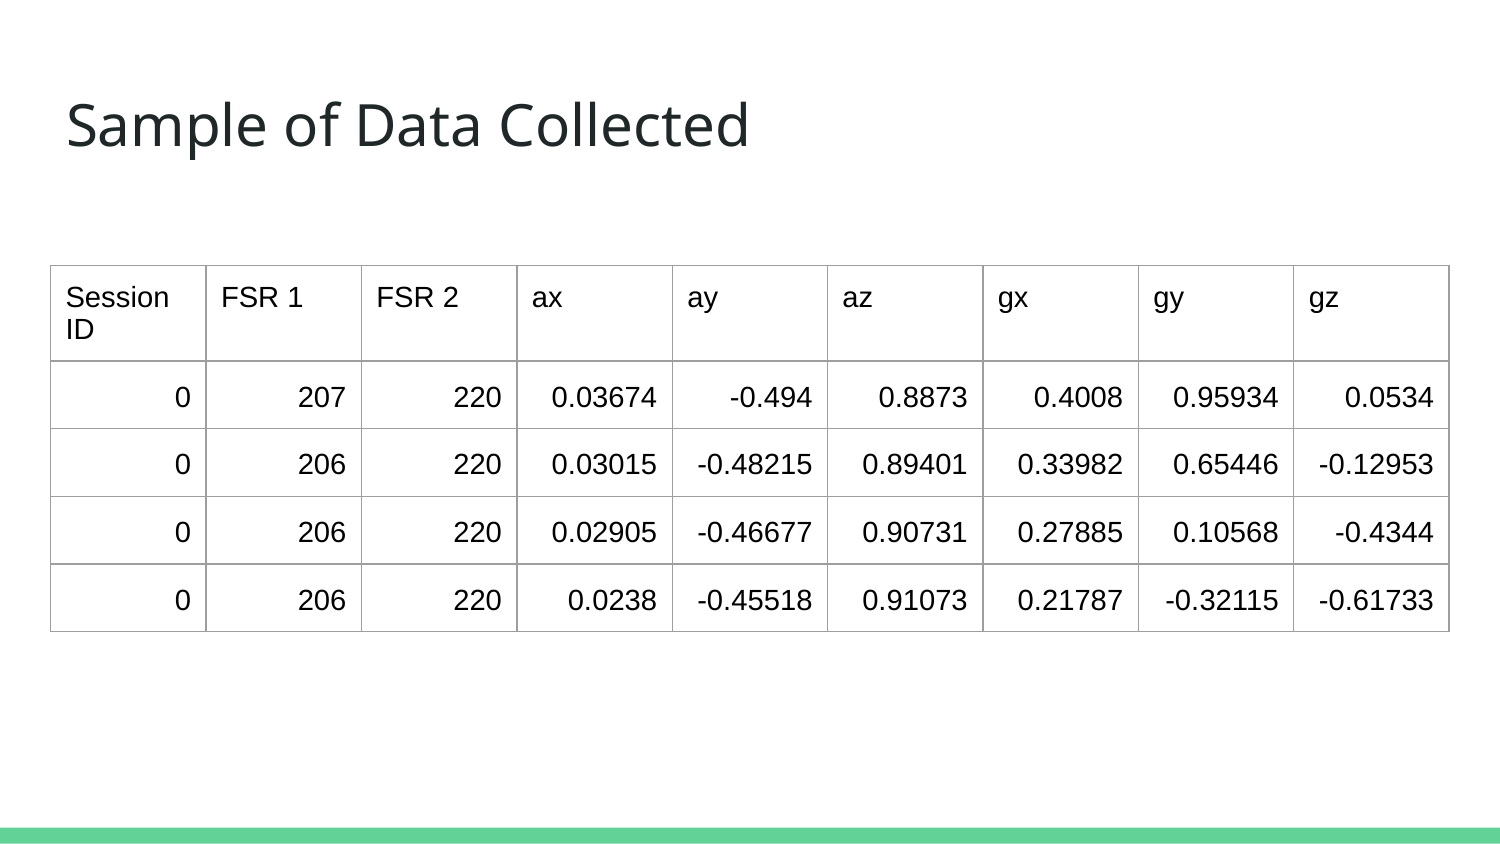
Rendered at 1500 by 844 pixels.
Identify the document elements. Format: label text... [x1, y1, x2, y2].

table_header ax [518, 266, 672, 360]
table_cell 0.33982 [984, 429, 1138, 496]
table_cell 0.95934 [1139, 362, 1293, 428]
table_cell 0 [51, 362, 205, 428]
table_cell 0.90731 [828, 497, 982, 563]
table_cell -0.12953 [1294, 429, 1448, 496]
table_header gz [1294, 266, 1448, 360]
table_cell 0.8873 [828, 362, 982, 428]
table_cell 0.02905 [518, 497, 672, 563]
table_cell 207 [207, 362, 361, 428]
table_cell -0.494 [673, 362, 827, 428]
table_cell 0.65446 [1139, 429, 1293, 496]
table_cell -0.46677 [673, 497, 827, 563]
table_cell -0.45518 [673, 565, 827, 631]
table_cell -0.61733 [1294, 565, 1448, 631]
table_cell 0 [51, 565, 205, 631]
table_cell 220 [362, 362, 516, 428]
table_header gy [1139, 266, 1293, 360]
table_cell -0.32115 [1139, 565, 1293, 631]
table_header Session ID [51, 266, 205, 360]
table_cell 206 [207, 497, 361, 563]
table_cell 0.21787 [984, 565, 1138, 631]
table_cell 0.03015 [518, 429, 672, 496]
table_cell 0.10568 [1139, 497, 1293, 563]
table_header FSR 2 [362, 266, 516, 360]
table_header FSR 1 [207, 266, 361, 360]
table_cell 0.0238 [518, 565, 672, 631]
table_cell 0 [51, 429, 205, 496]
table_cell 220 [362, 497, 516, 563]
table_cell 0.91073 [828, 565, 982, 631]
table_header az [828, 266, 982, 360]
table_cell 220 [362, 429, 516, 496]
table_cell 0.4008 [984, 362, 1138, 428]
table_cell 206 [207, 429, 361, 496]
table_cell 0.0534 [1294, 362, 1448, 428]
table_cell -0.4344 [1294, 497, 1448, 563]
title Sample of Data Collected [51, 72, 1449, 167]
table_cell 0.03674 [518, 362, 672, 428]
table_cell 0 [51, 497, 205, 563]
table_header gx [984, 266, 1138, 360]
table_cell -0.48215 [673, 429, 827, 496]
table_cell 0.27885 [984, 497, 1138, 563]
table_header ay [673, 266, 827, 360]
table_cell 0.89401 [828, 429, 982, 496]
table_cell 220 [362, 565, 516, 631]
table_cell 206 [207, 565, 361, 631]
